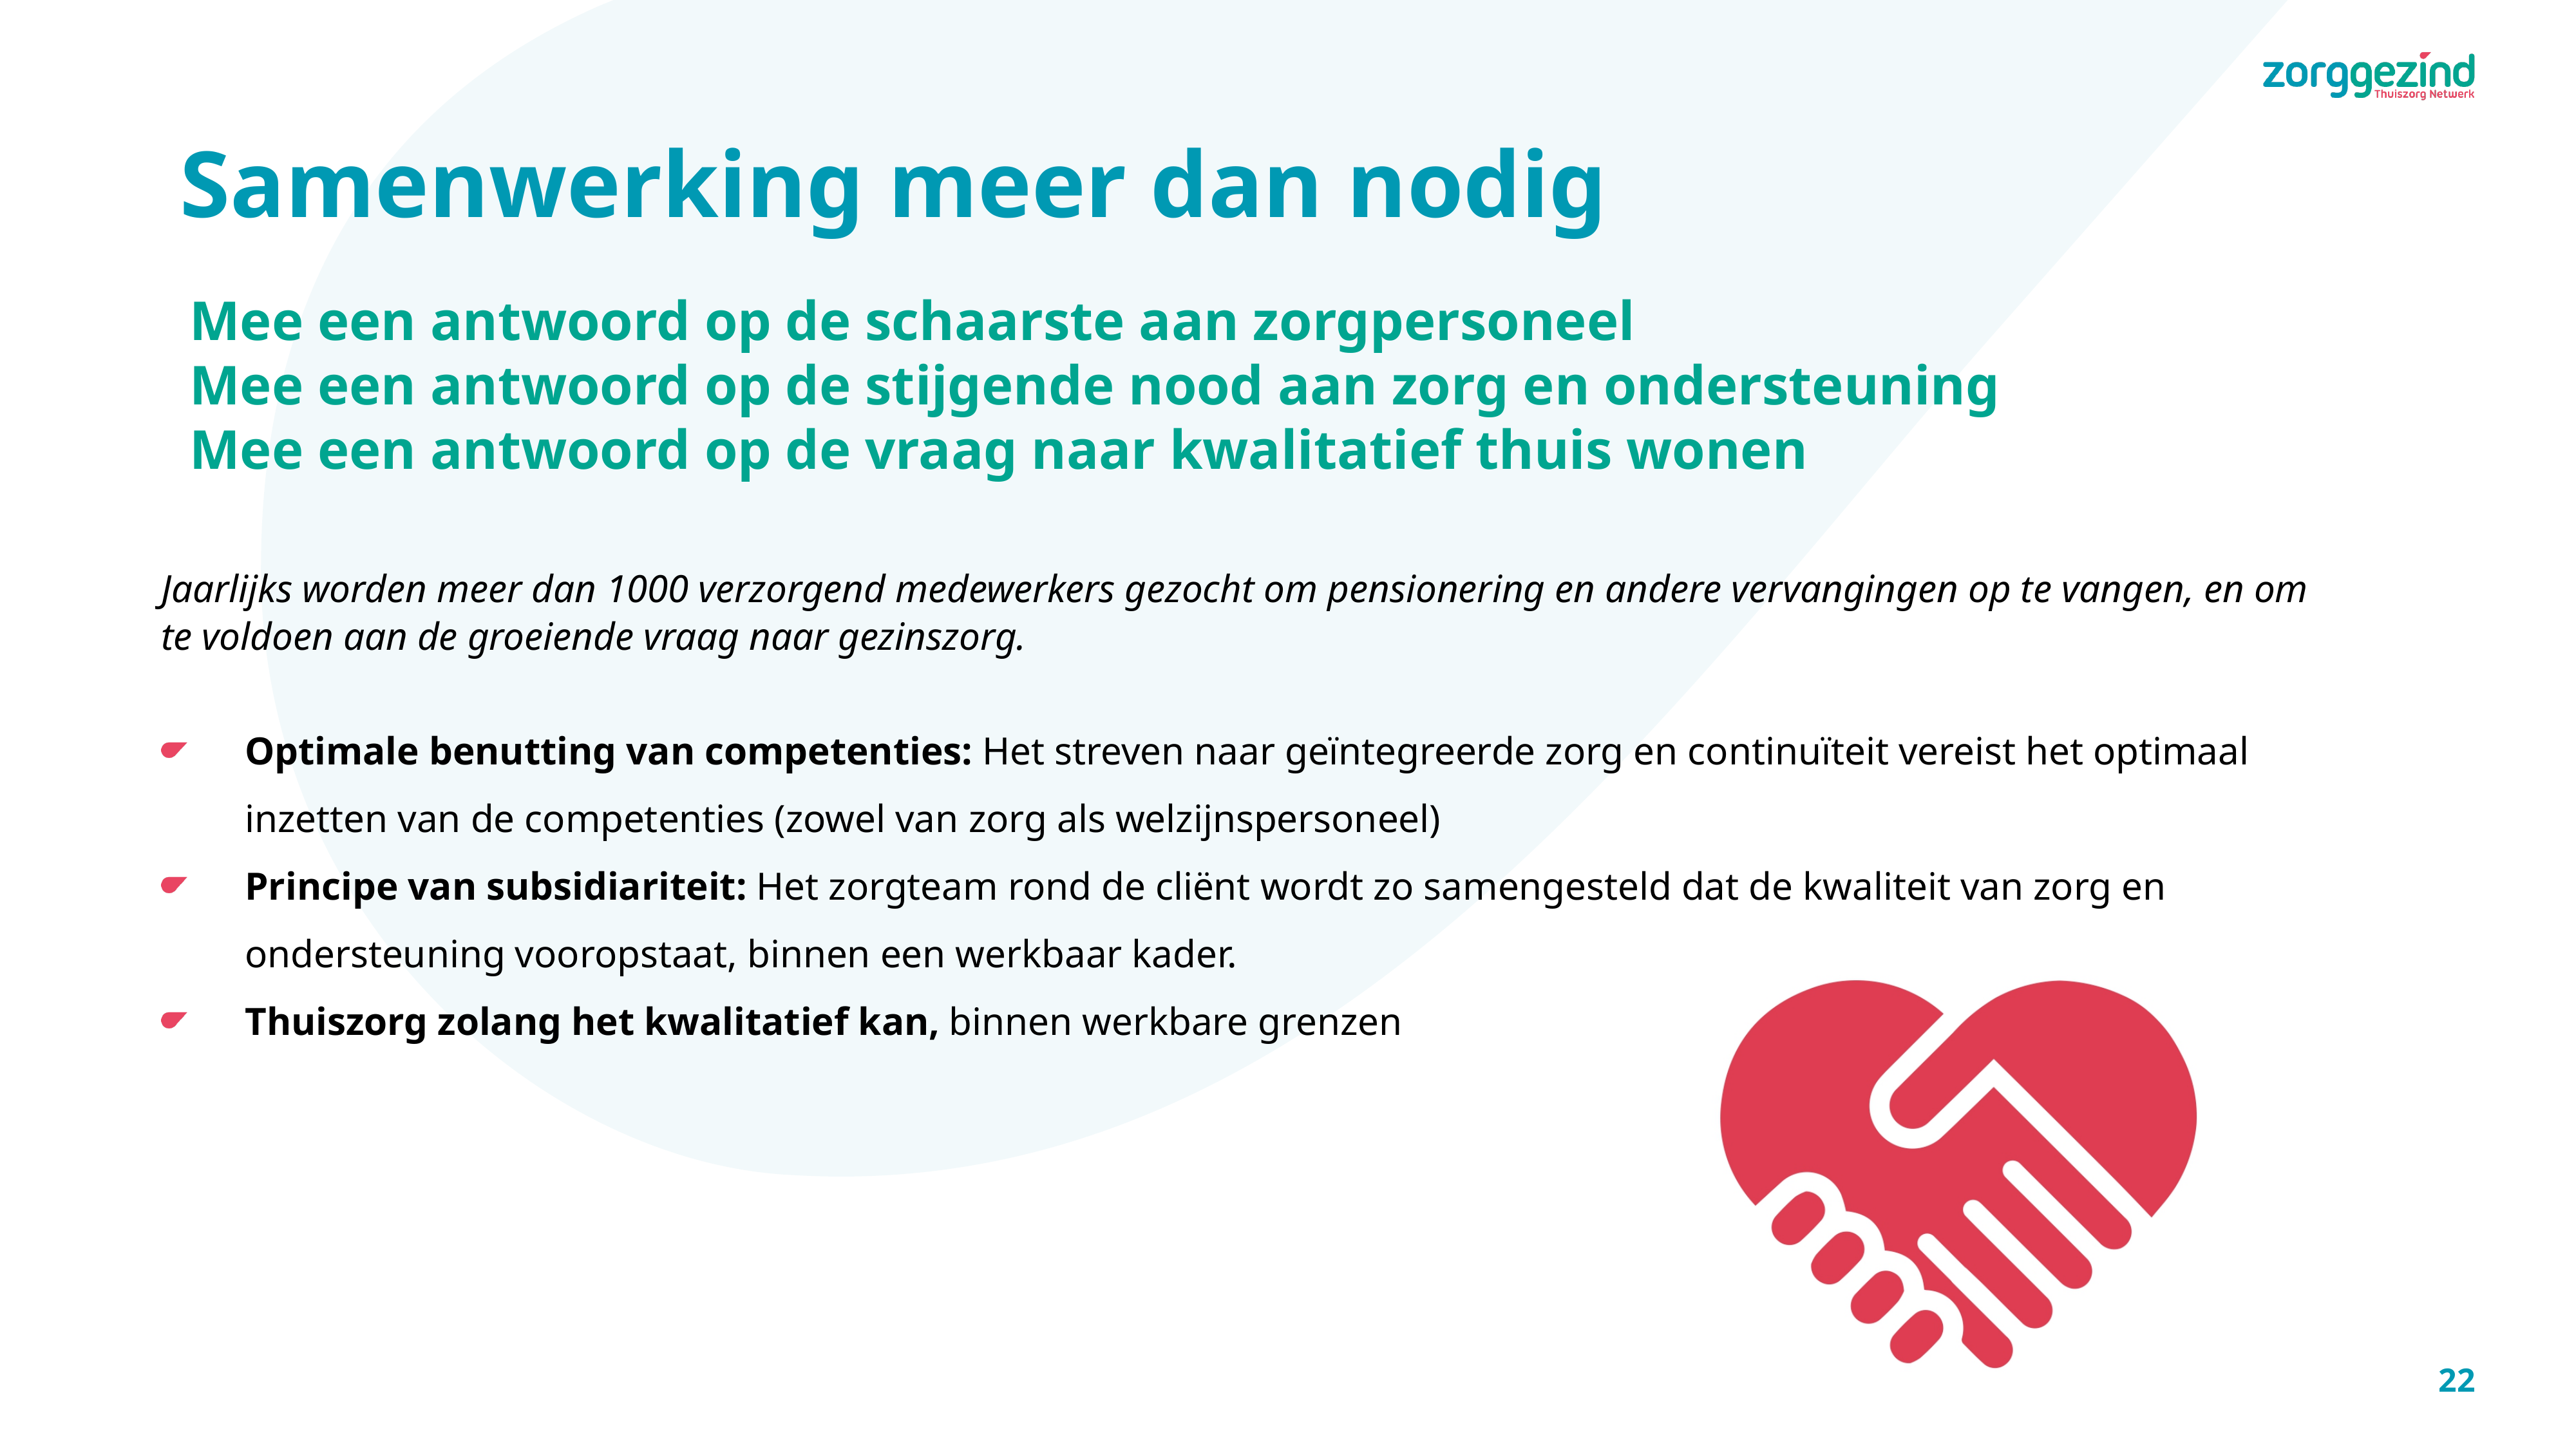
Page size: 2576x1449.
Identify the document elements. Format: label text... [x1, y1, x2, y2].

picture [161, 742, 187, 758]
slide_number 22 [2384, 1343, 2476, 1421]
picture [1567, 931, 2345, 1449]
title Samenwerking meer dan nodig [180, 138, 2235, 281]
picture [2262, 51, 2476, 101]
text_box Mee een antwoord op de schaarste aan zorgpersoneel Mee een antwoord op de stijgende nood aan zorg en ondersteuning Mee een antwoord op de vraag naar kwalitatief thuis wonen [180, 281, 2360, 485]
picture [161, 1012, 187, 1028]
picture [161, 876, 187, 893]
list Jaarlijks worden meer dan 1000 verzorgend medewerkers gezocht om pensionering en andere vervangingen op te vangen, en om te voldoen aan de groeiende vraag naar gezinszorg. Optimale benutting van competenties: Het streven naar geïntegreerde zorg en continuïteit vereist het optimaal inzetten van de competenties (zowel van zorg als welzijnspersoneel) Principe van subsidiariteit: Het zorgteam rond de cliënt wordt zo samengesteld dat de kwaliteit van zorg en ondersteuning vooropstaat, binnen een werkbaar kader. Thuiszorg zolang het kwalitatief kan, binnen werkbare grenzen [161, 563, 2312, 1449]
